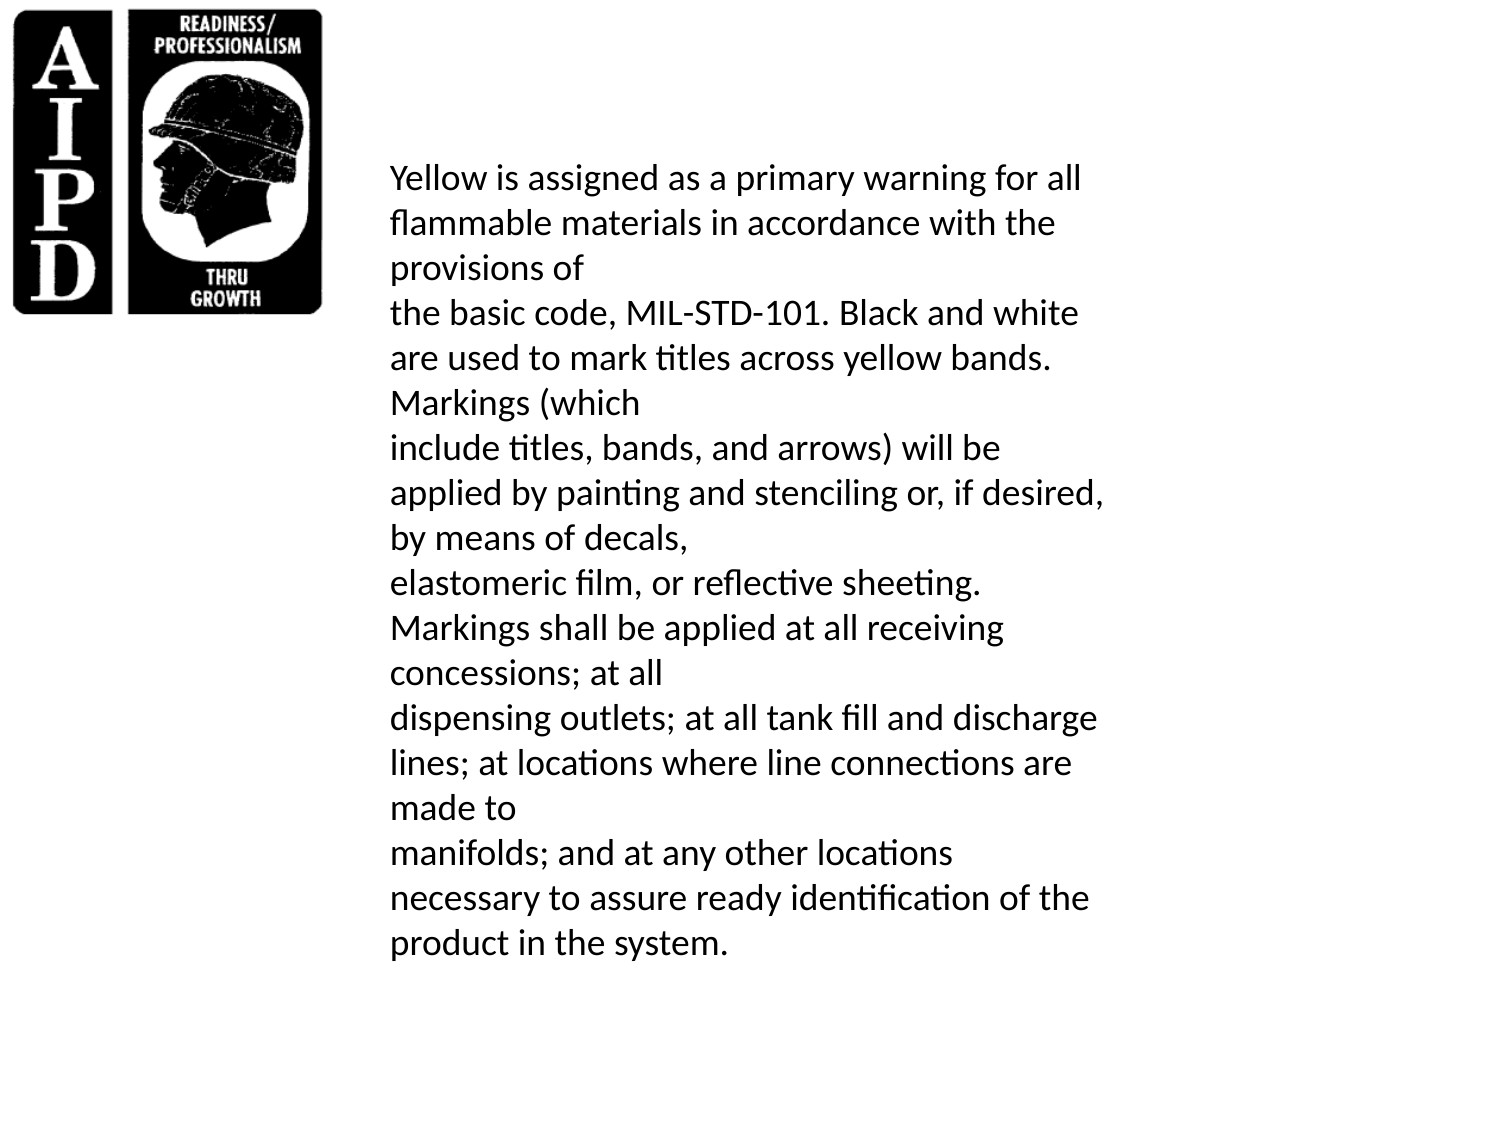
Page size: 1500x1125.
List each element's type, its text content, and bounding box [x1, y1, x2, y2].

picture [0, 0, 345, 326]
text_box Yellow is assigned as a primary warning for all flammable materials in accordance with the provisions of the basic code, MIL-STD-101. Black and white are used to mark titles across yellow bands. Markings (which include titles, bands, and arrows) will be applied by painting and stenciling or, if desired, by means of decals, elastomeric film, or reflective sheeting. Markings shall be applied at all receiving concessions; at all dispensing outlets; at all tank fill and discharge lines; at locations where line connections are made to manifolds; and at any other locations necessary to assure ready identification of the product in the system. [374, 145, 1125, 971]
